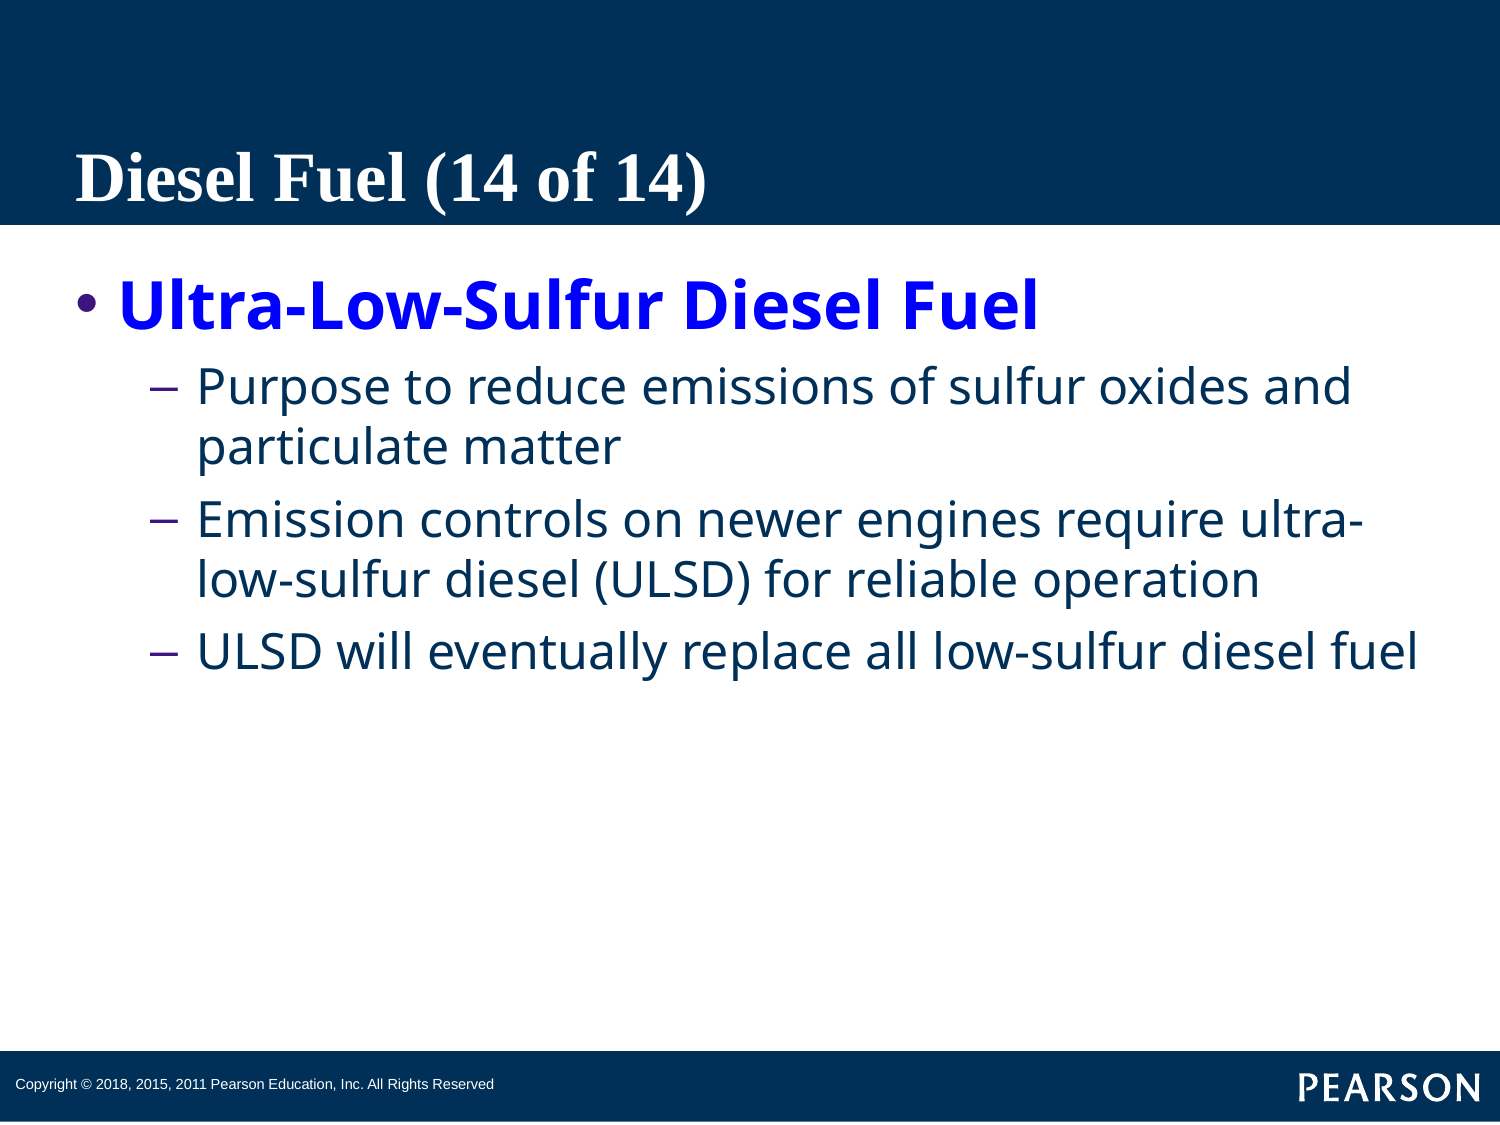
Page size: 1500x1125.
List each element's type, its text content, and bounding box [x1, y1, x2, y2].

title Diesel Fuel (14 of 14) [75, 35, 1425, 216]
list Ultra-Low-Sulfur Diesel Fuel Purpose to reduce emissions of sulfur oxides and particulate matter Emission controls on newer engines require ultra-low-sulfur diesel (ULSD) for reliable operation ULSD will eventually replace all low-sulfur diesel fuel [75, 262, 1425, 1005]
